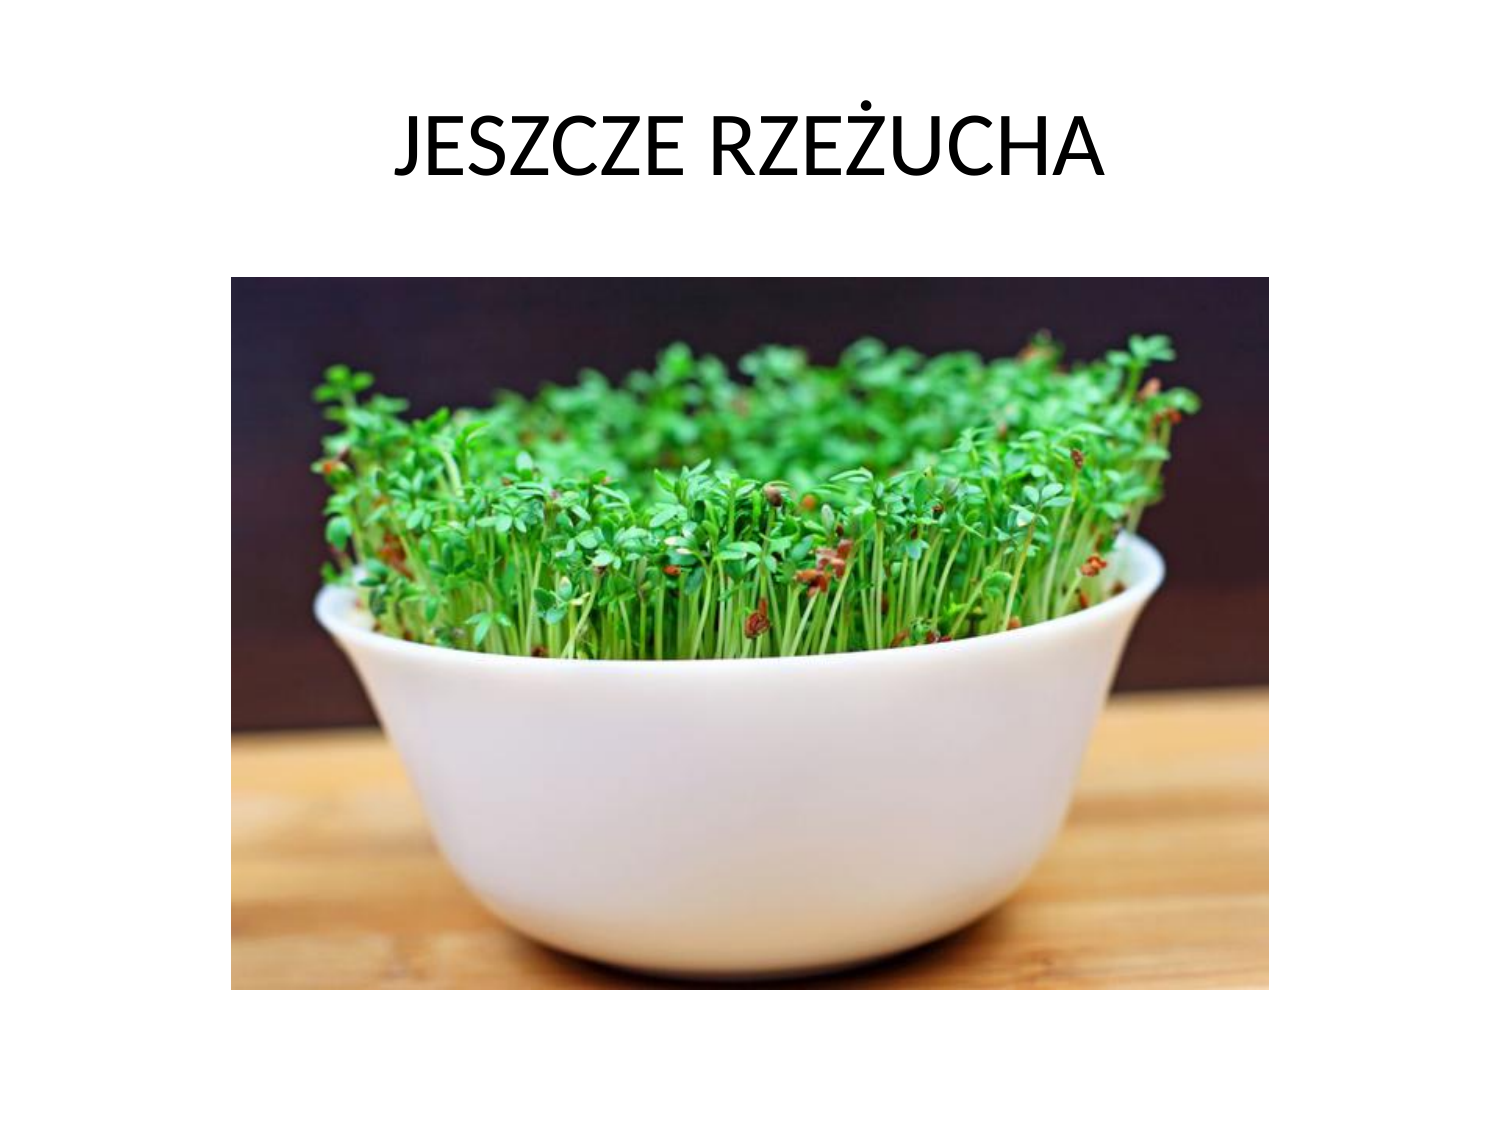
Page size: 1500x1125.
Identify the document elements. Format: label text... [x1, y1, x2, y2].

title JESZCZE RZEŻUCHA [75, 45, 1425, 233]
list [230, 277, 1269, 991]
